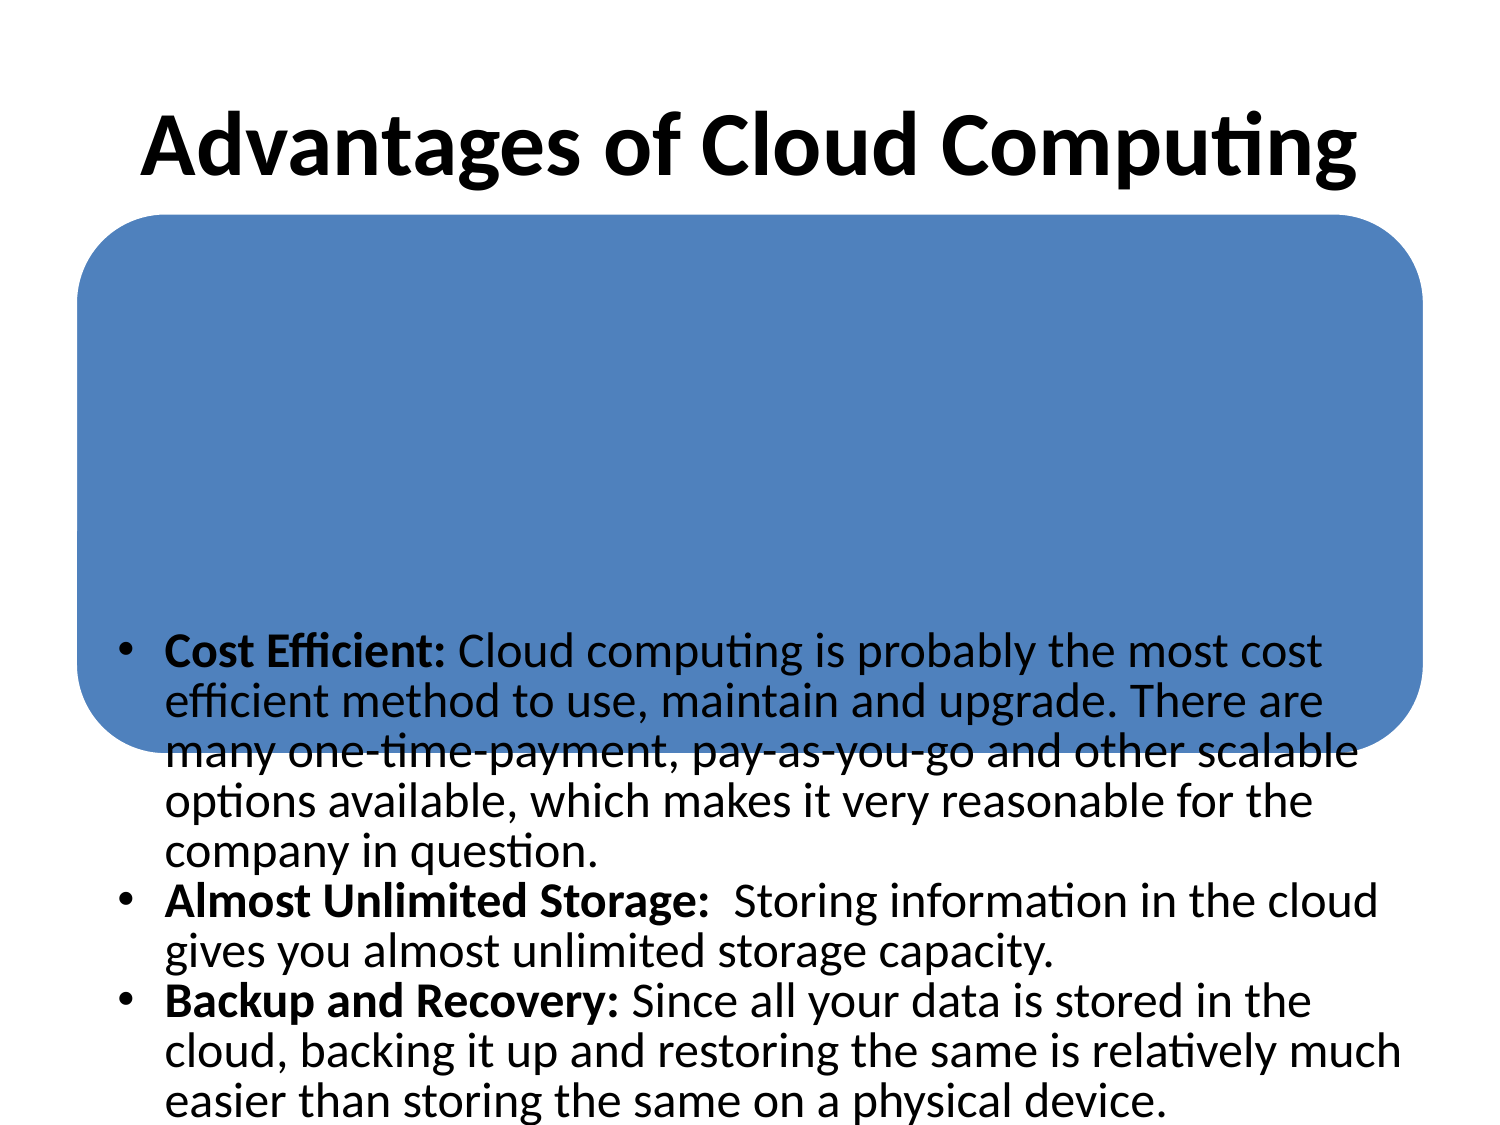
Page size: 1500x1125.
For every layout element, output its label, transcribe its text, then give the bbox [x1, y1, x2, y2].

title Advantages of Cloud Computing [75, 45, 1425, 211]
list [74, 212, 1426, 1006]
